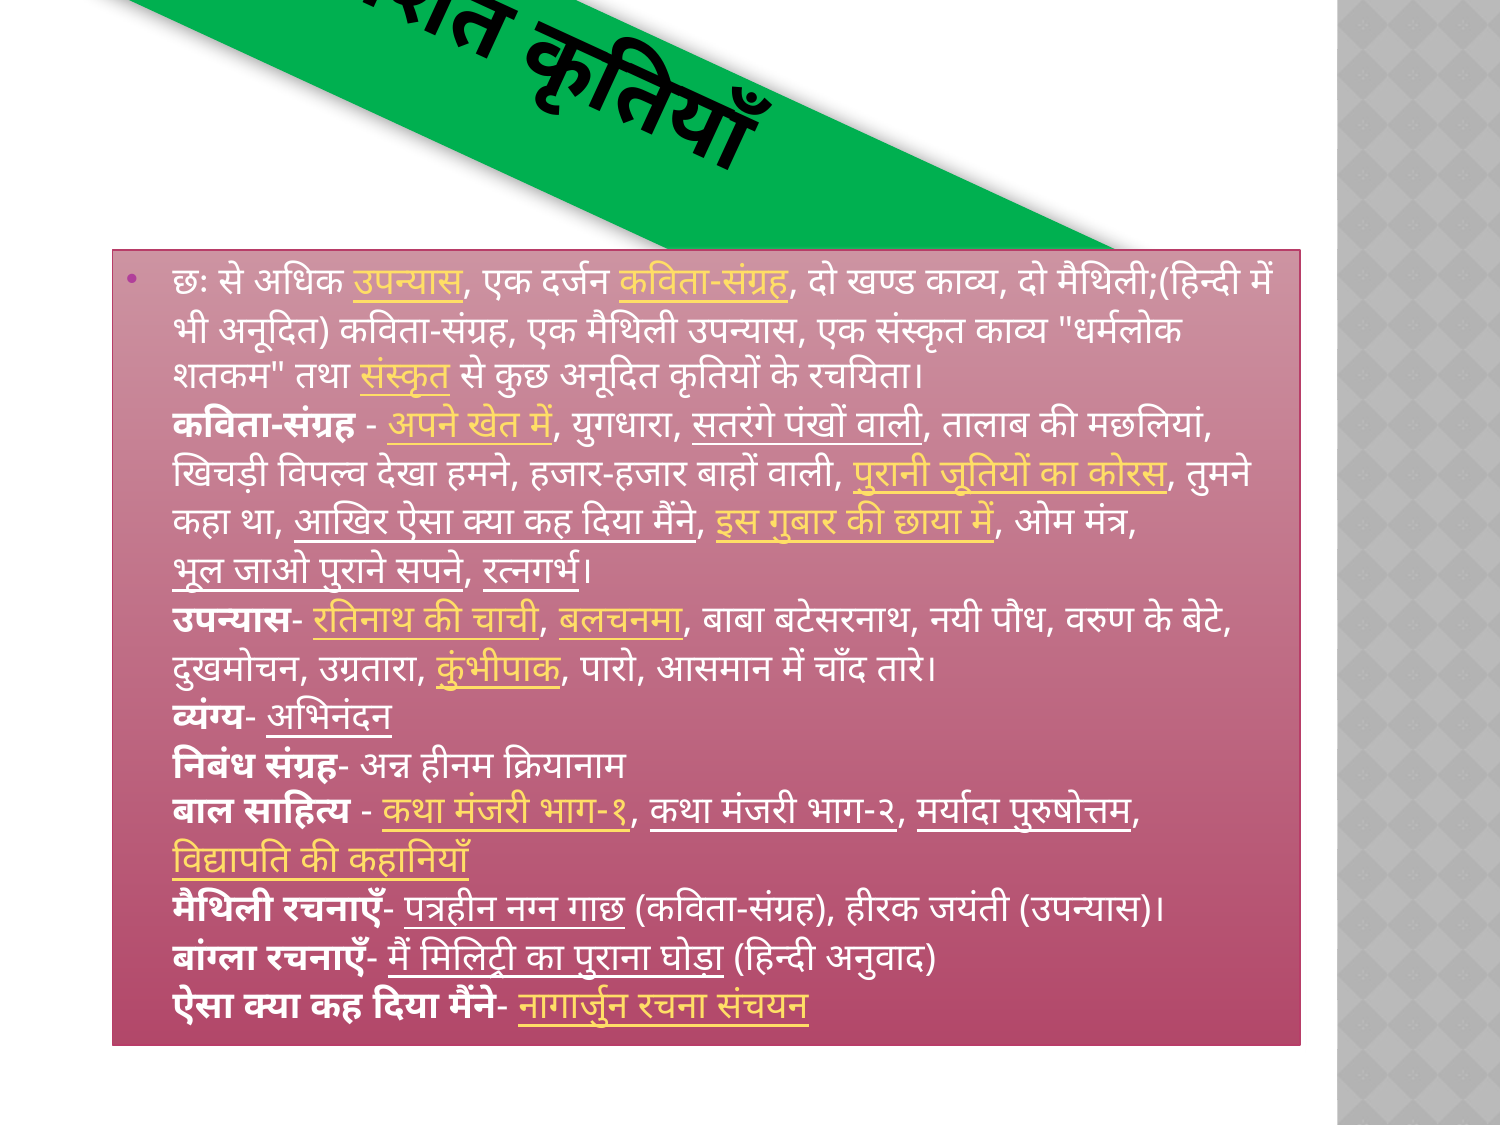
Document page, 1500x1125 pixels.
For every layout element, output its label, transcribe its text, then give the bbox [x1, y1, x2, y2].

list छः से अधिक उपन्यास, एक दर्जन कविता-संग्रह, दो खण्ड काव्य, दो मैथिली;(हिन्दी में भी अनूदित) कविता-संग्रह, एक मैथिली उपन्यास, एक संस्कृत काव्य "धर्मलोक शतकम" तथा संस्कृत से कुछ अनूदित कृतियों के रचयिता। कविता-संग्रह - अपने खेत में, युगधारा, सतरंगे पंखों वाली, तालाब की मछलियां, खिचड़ी विपल्व देखा हमने, हजार-हजार बाहों वाली, पुरानी जूतियों का कोरस, तुमने कहा था, आखिर ऐसा क्या कह दिया मैंने, इस गुबार की छाया में, ओम मंत्र, भूल जाओ पुराने सपने, रत्नगर्भ। उपन्यास- रतिनाथ की चाची, बलचनमा, बाबा बटेसरनाथ, नयी पौध, वरुण के बेटे, दुखमोचन, उग्रतारा, कुंभीपाक, पारो, आसमान में चाँद तारे। व्यंग्य- अभिनंदन निबंध संग्रह- अन्न हीनम क्रियानाम बाल साहित्य - कथा मंजरी भाग-१, कथा मंजरी भाग-२, मर्यादा पुरुषोत्तम, विद्यापति की कहानियाँ मैथिली रचनाएँ- पत्रहीन नग्न गाछ (कविता-संग्रह), हीरक जयंती (उपन्यास)। बांग्ला रचनाएँ- मैं मिलिट्री का पुराना घोड़ा (हिन्दी अनुवाद) ऐसा क्या कह दिया मैंने- नागार्जुन रचना संचयन [112, 249, 1301, 1046]
title प्रकाशित कृतियाँ [128, 0, 1111, 247]
